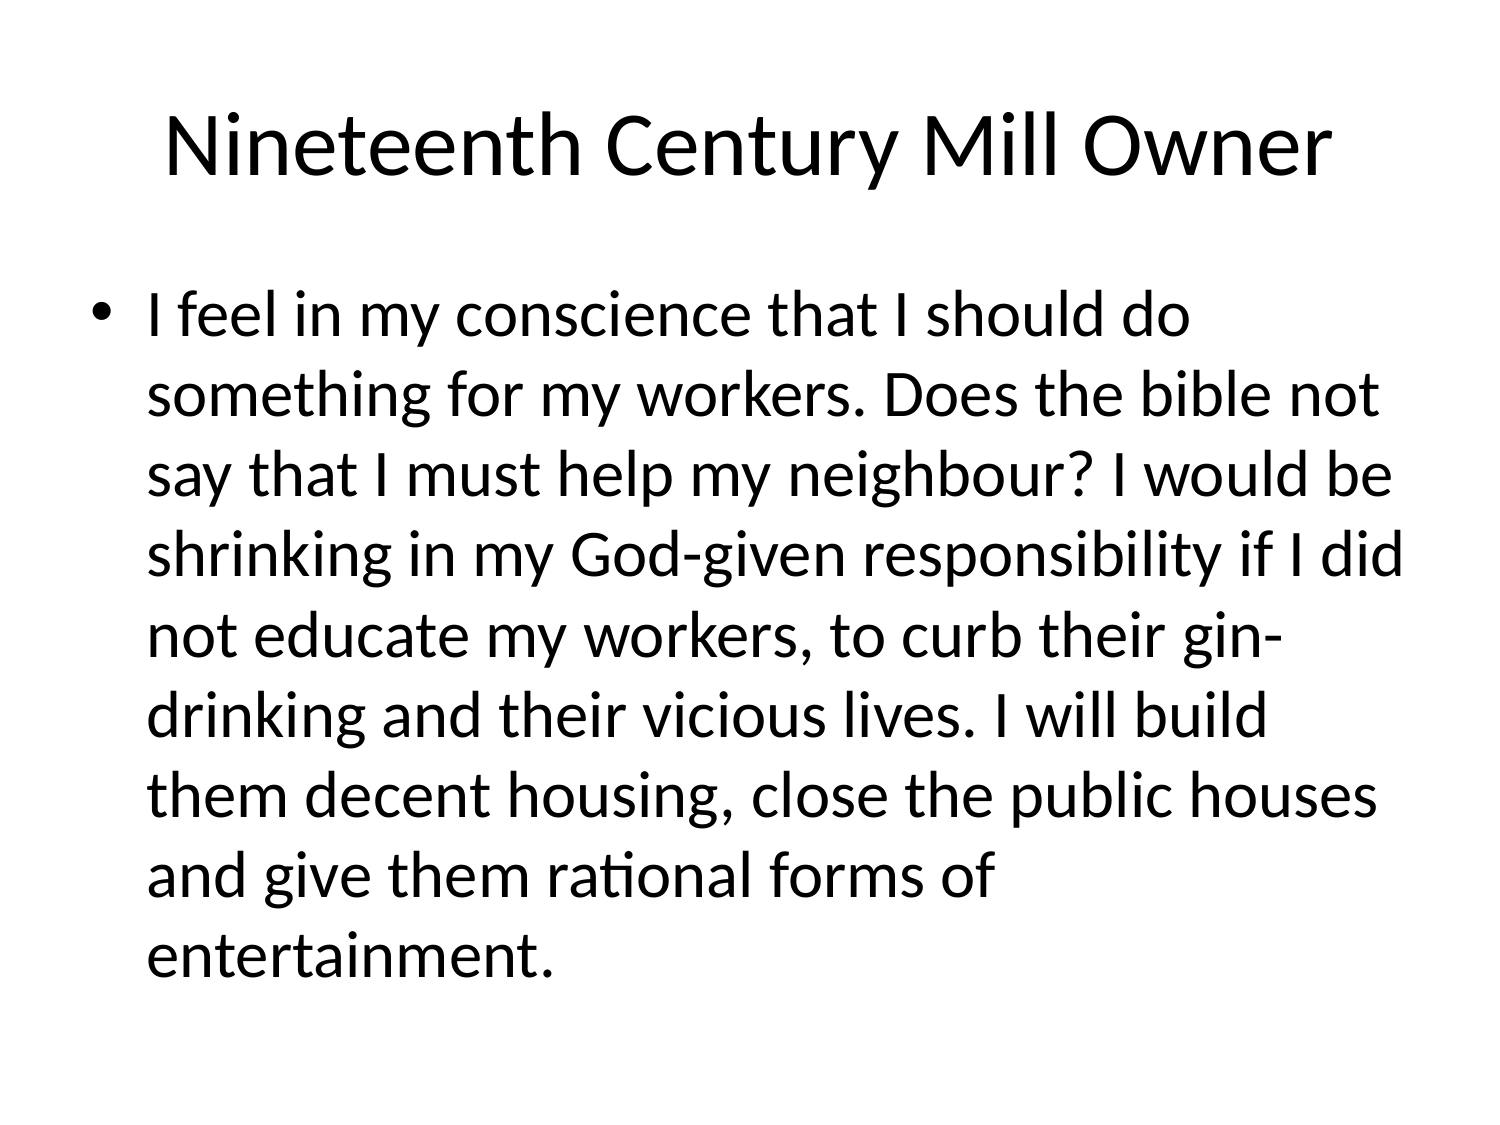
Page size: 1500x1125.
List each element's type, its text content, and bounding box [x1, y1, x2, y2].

list I feel in my conscience that I should do something for my workers. Does the bible not say that I must help my neighbour? I would be shrinking in my God-given responsibility if I did not educate my workers, to curb their gin-drinking and their vicious lives. I will build them decent housing, close the public houses and give them rational forms of entertainment. [75, 262, 1425, 1005]
title Nineteenth Century Mill Owner [75, 45, 1425, 233]
